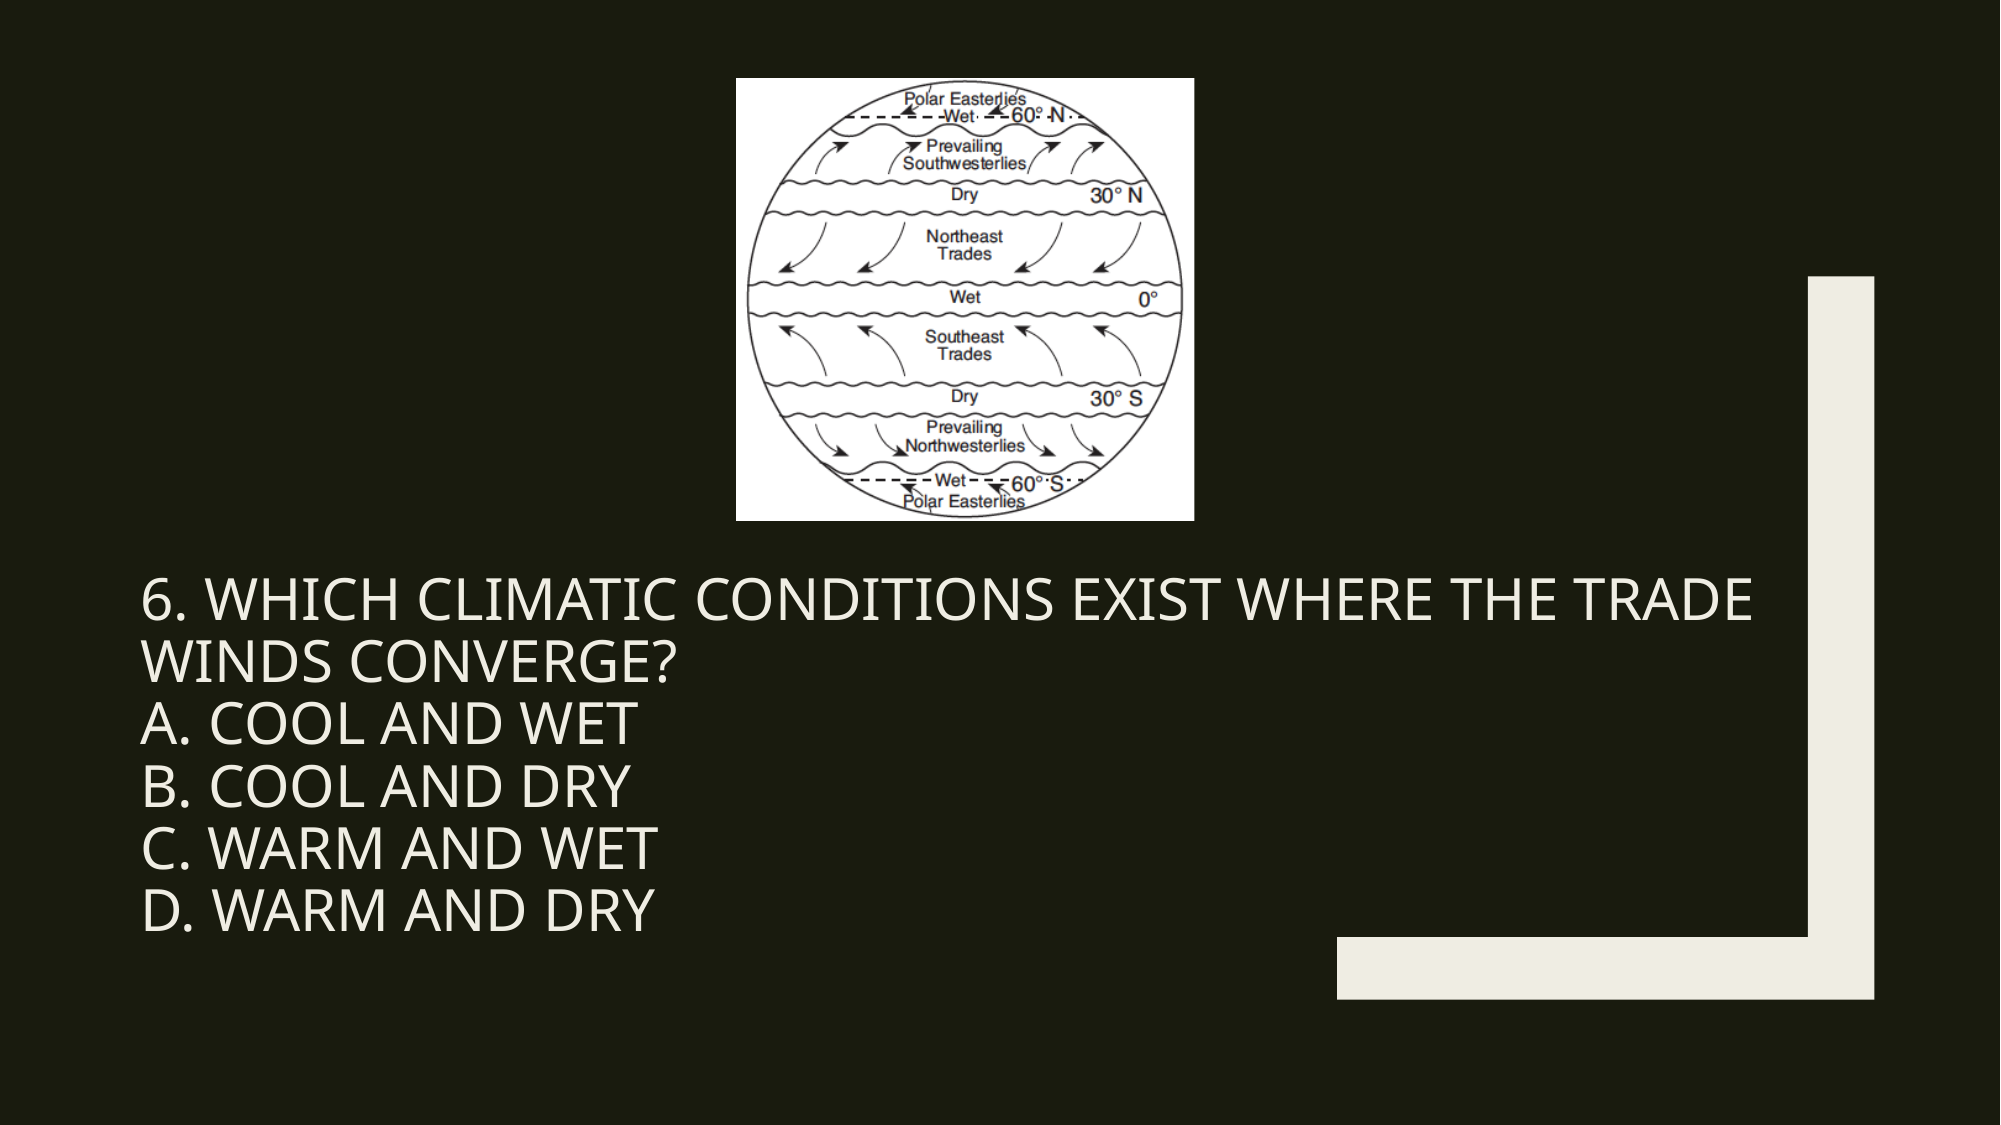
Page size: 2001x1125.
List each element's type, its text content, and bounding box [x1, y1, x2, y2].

title 6. Which climatic Conditions exist where the trade winds converge? A. Cool and Wet B. Cool and Dry C. Warm and Wet d. Warm and Dry [125, 255, 1805, 952]
picture [735, 78, 1195, 521]
